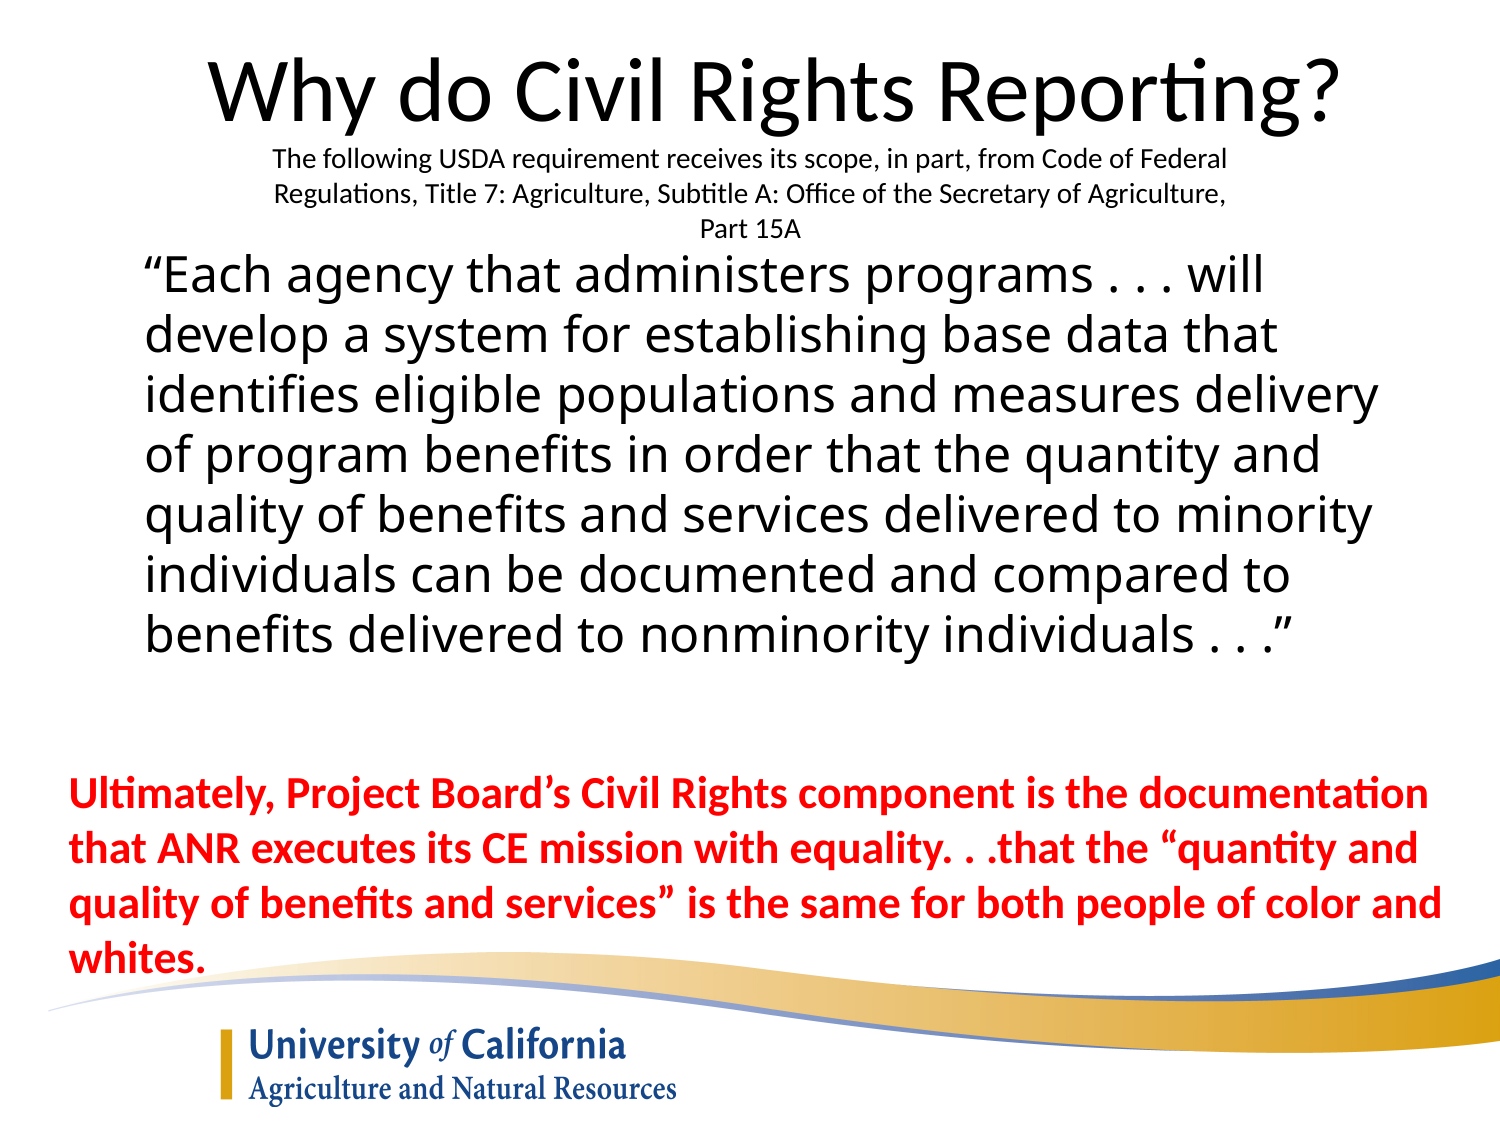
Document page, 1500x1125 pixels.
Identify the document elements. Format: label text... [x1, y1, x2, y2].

picture [48, 952, 1500, 1107]
text_box The following USDA requirement receives its scope, in part, from Code of Federal Regulations, Title 7: Agriculture, Subtitle A: Office of the Secretary of Agriculture, Part 15A [237, 131, 1263, 252]
list “Each agency that administers programs . . . will develop a system for establishing base data that identifies eligible populations and measures delivery of program benefits in order that the quantity and quality of benefits and services delivered to minority individuals can be documented and compared to benefits delivered to nonminority individuals . . .” [129, 235, 1427, 754]
text_box Why do Civil Rights Reporting? [192, 22, 1361, 147]
list Ultimately, Project Board’s Civil Rights component is the documentation that ANR executes its CE mission with equality. . .that the “quantity and quality of benefits and services” is the same for both people of color and whites. [53, 754, 1460, 999]
